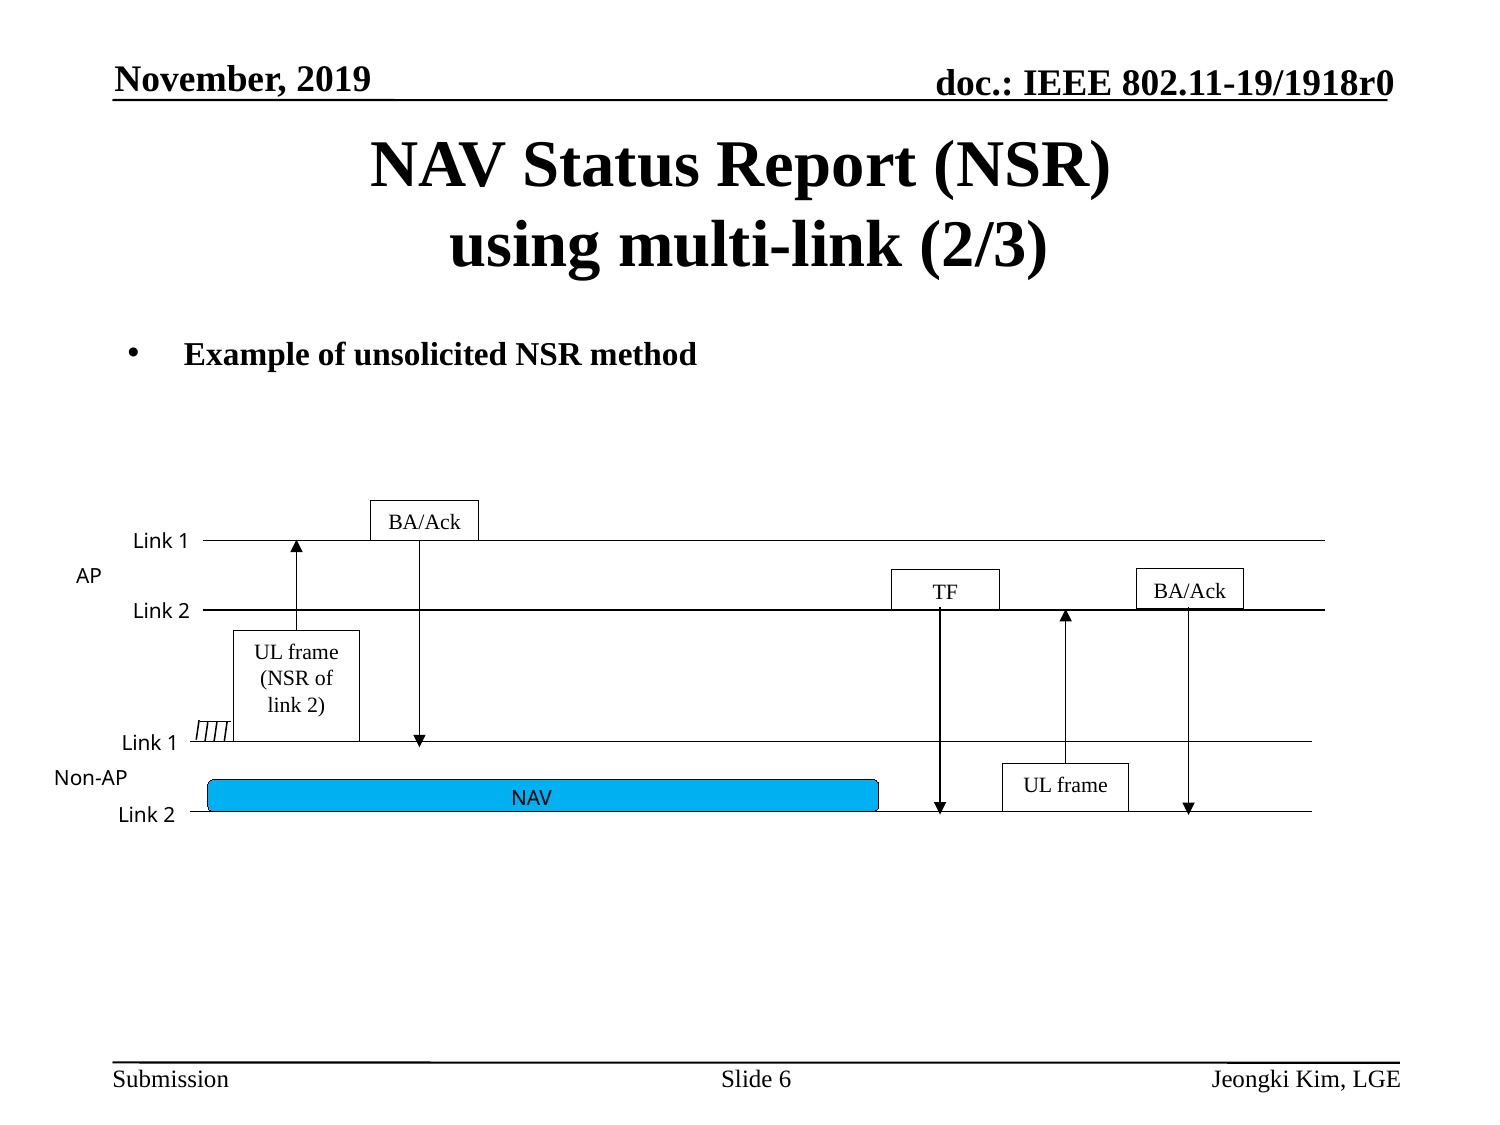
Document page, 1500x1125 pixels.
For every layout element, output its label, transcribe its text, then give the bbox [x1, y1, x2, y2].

text_box [567, 779, 879, 810]
text_box [207, 779, 496, 810]
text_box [195, 719, 200, 740]
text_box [224, 730, 228, 742]
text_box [213, 731, 218, 742]
text_box UL frame (NSR of link 2) [233, 630, 360, 740]
text_box UL frame [1002, 763, 1129, 810]
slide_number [114, 54, 423, 100]
text_box Link 2 [118, 589, 205, 630]
title NAV Status Report (NSR) using multi-link (2/3) [112, 112, 1388, 288]
text_box AP [61, 555, 117, 595]
text_box Link 1 [106, 722, 194, 762]
text_box Link 2 [103, 793, 190, 834]
slide_number Slide 6 [712, 1061, 800, 1123]
text_box BA/Ack [370, 500, 479, 539]
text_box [204, 731, 208, 742]
list Example of unsolicited NSR method [112, 324, 1388, 1000]
text_box TF [891, 569, 1000, 609]
text_box Link 1 [118, 520, 205, 561]
text_box Non-AP [39, 756, 143, 797]
footer Jeongki Kim, LGE [878, 1061, 1402, 1093]
text_box BA/Ack [1136, 568, 1244, 609]
text_box NAV [496, 777, 567, 810]
